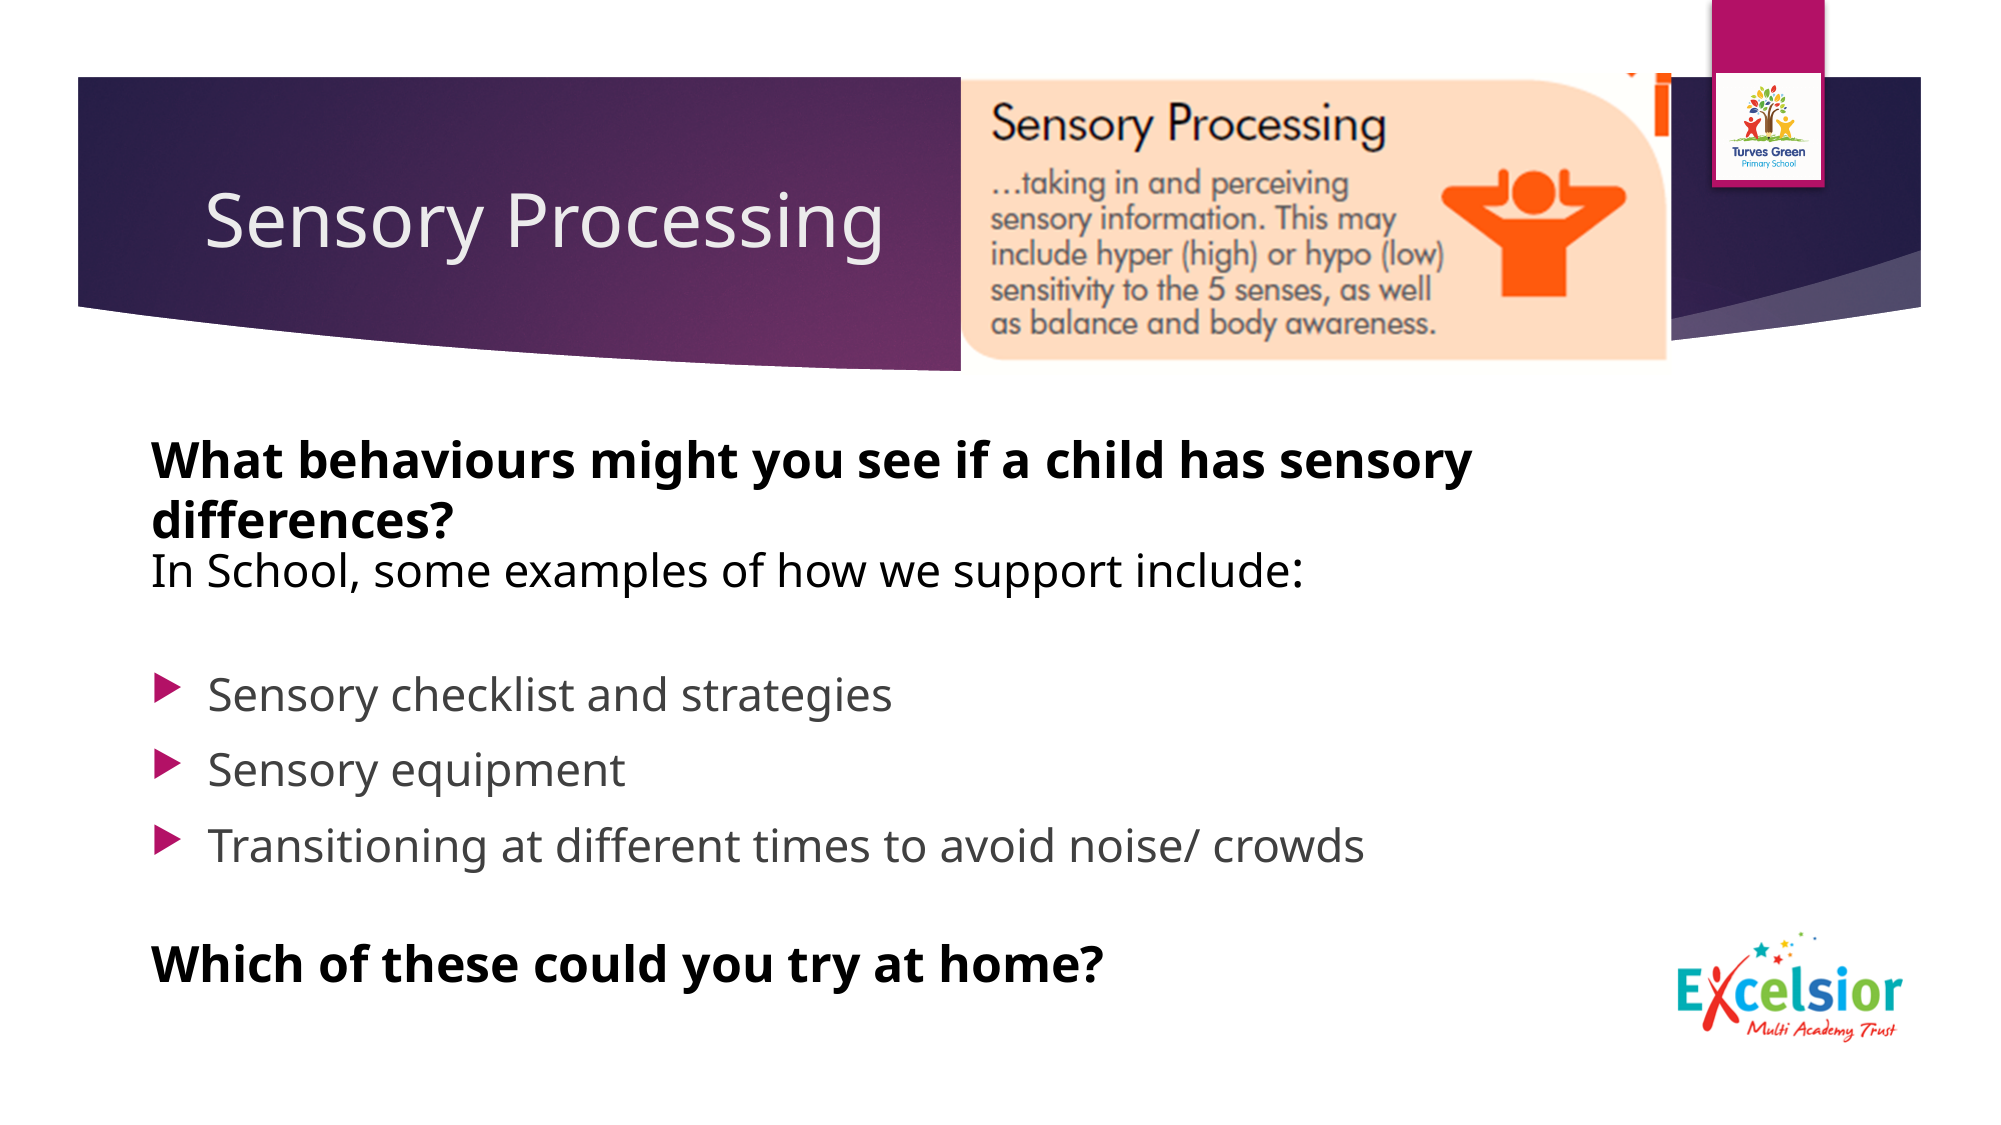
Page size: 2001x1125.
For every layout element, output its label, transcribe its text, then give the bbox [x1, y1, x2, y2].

text_box In School, some examples of how we support include: [136, 529, 1647, 605]
text_box What behaviours might you see if a child has sensory differences? [136, 420, 1791, 556]
title Sensory Processing [189, 159, 954, 276]
picture [960, 73, 1672, 375]
picture [1715, 72, 1822, 180]
picture [1660, 913, 1922, 1062]
text_box Sensory checklist and strategies Sensory equipment Transitioning at different times to avoid noise/ crowds [136, 658, 1647, 924]
text_box Which of these could you try at home? [136, 924, 1647, 1000]
